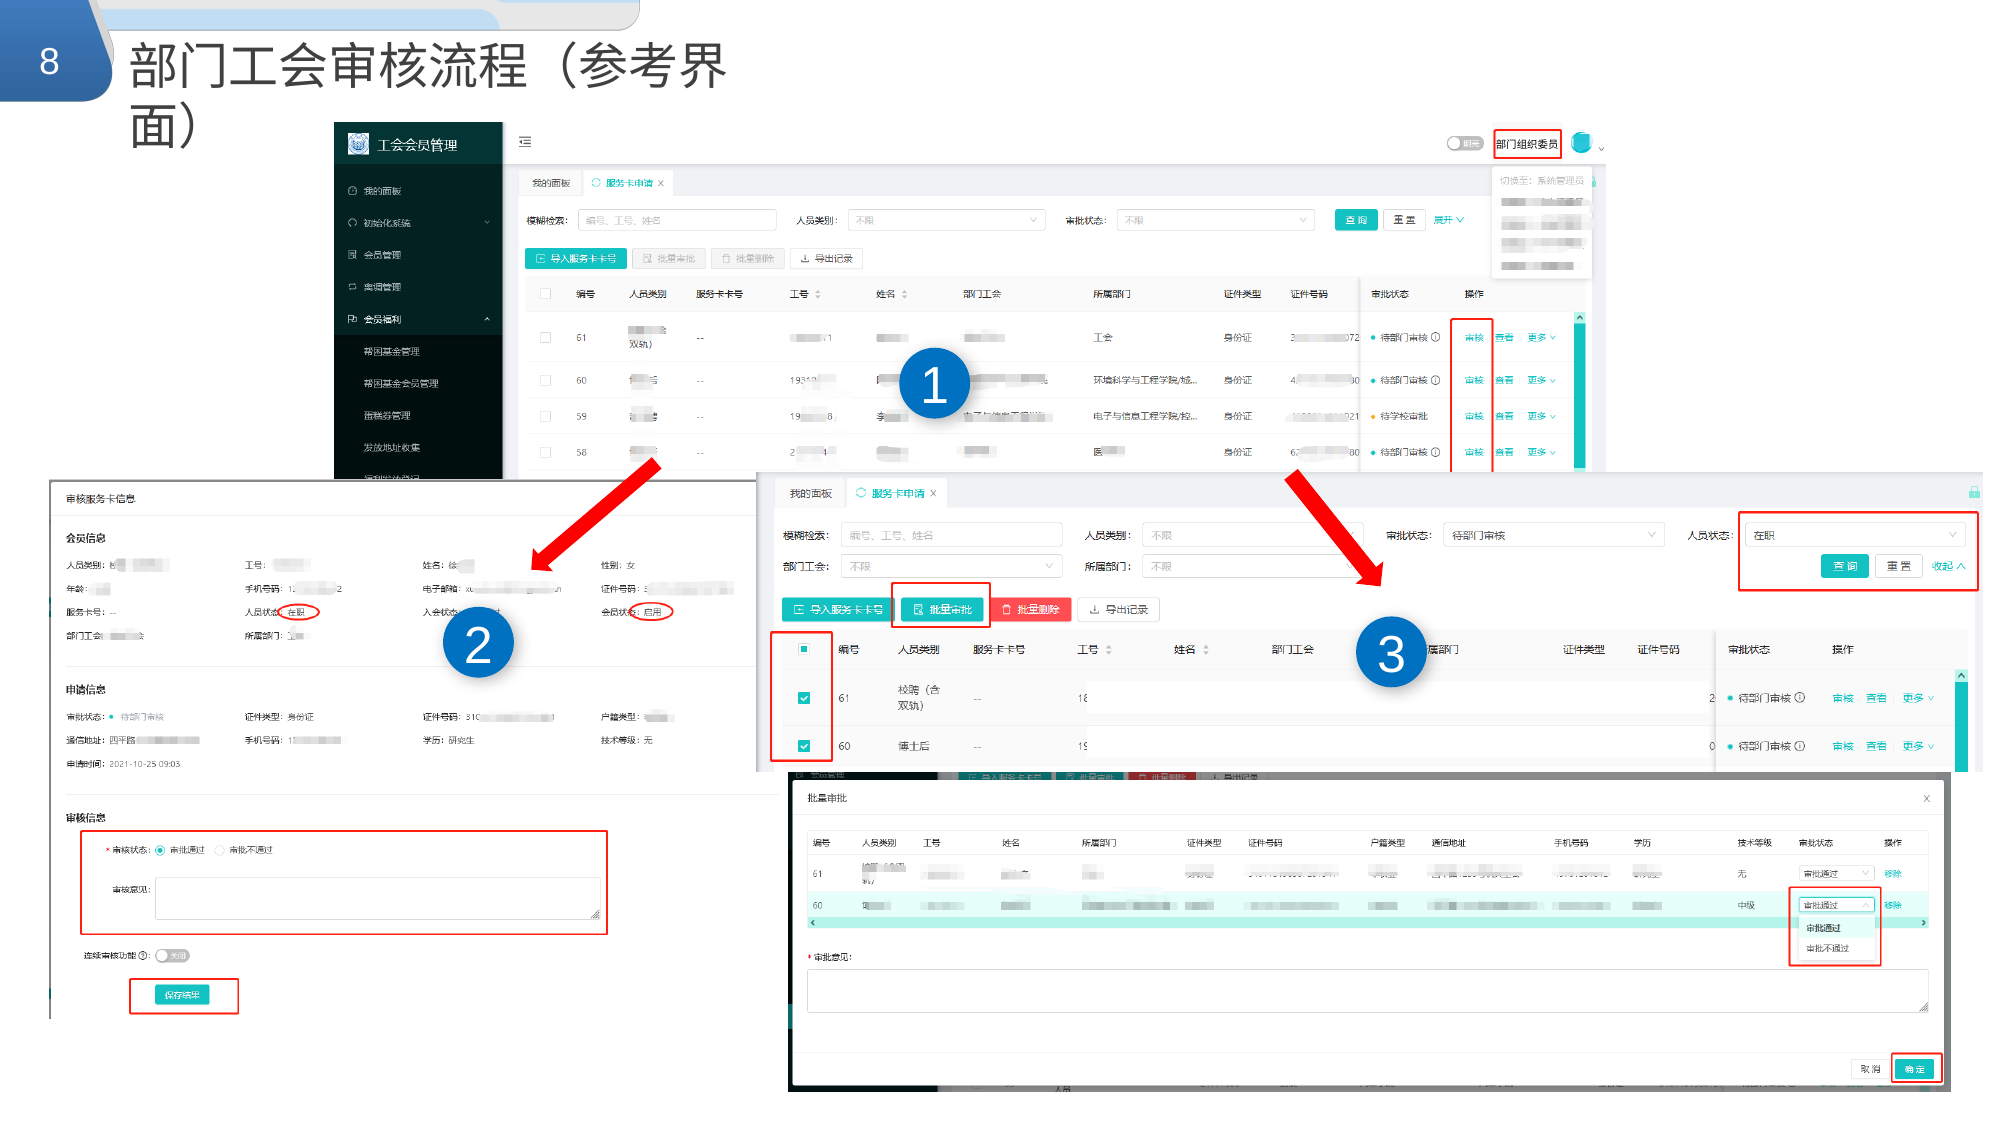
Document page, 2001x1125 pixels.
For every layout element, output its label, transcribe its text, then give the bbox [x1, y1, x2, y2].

text_box 部门工会审核流程（参考界面） [113, 27, 830, 163]
picture [49, 479, 756, 1019]
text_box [334, 122, 1606, 479]
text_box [756, 472, 1983, 1092]
picture [0, 0, 640, 102]
